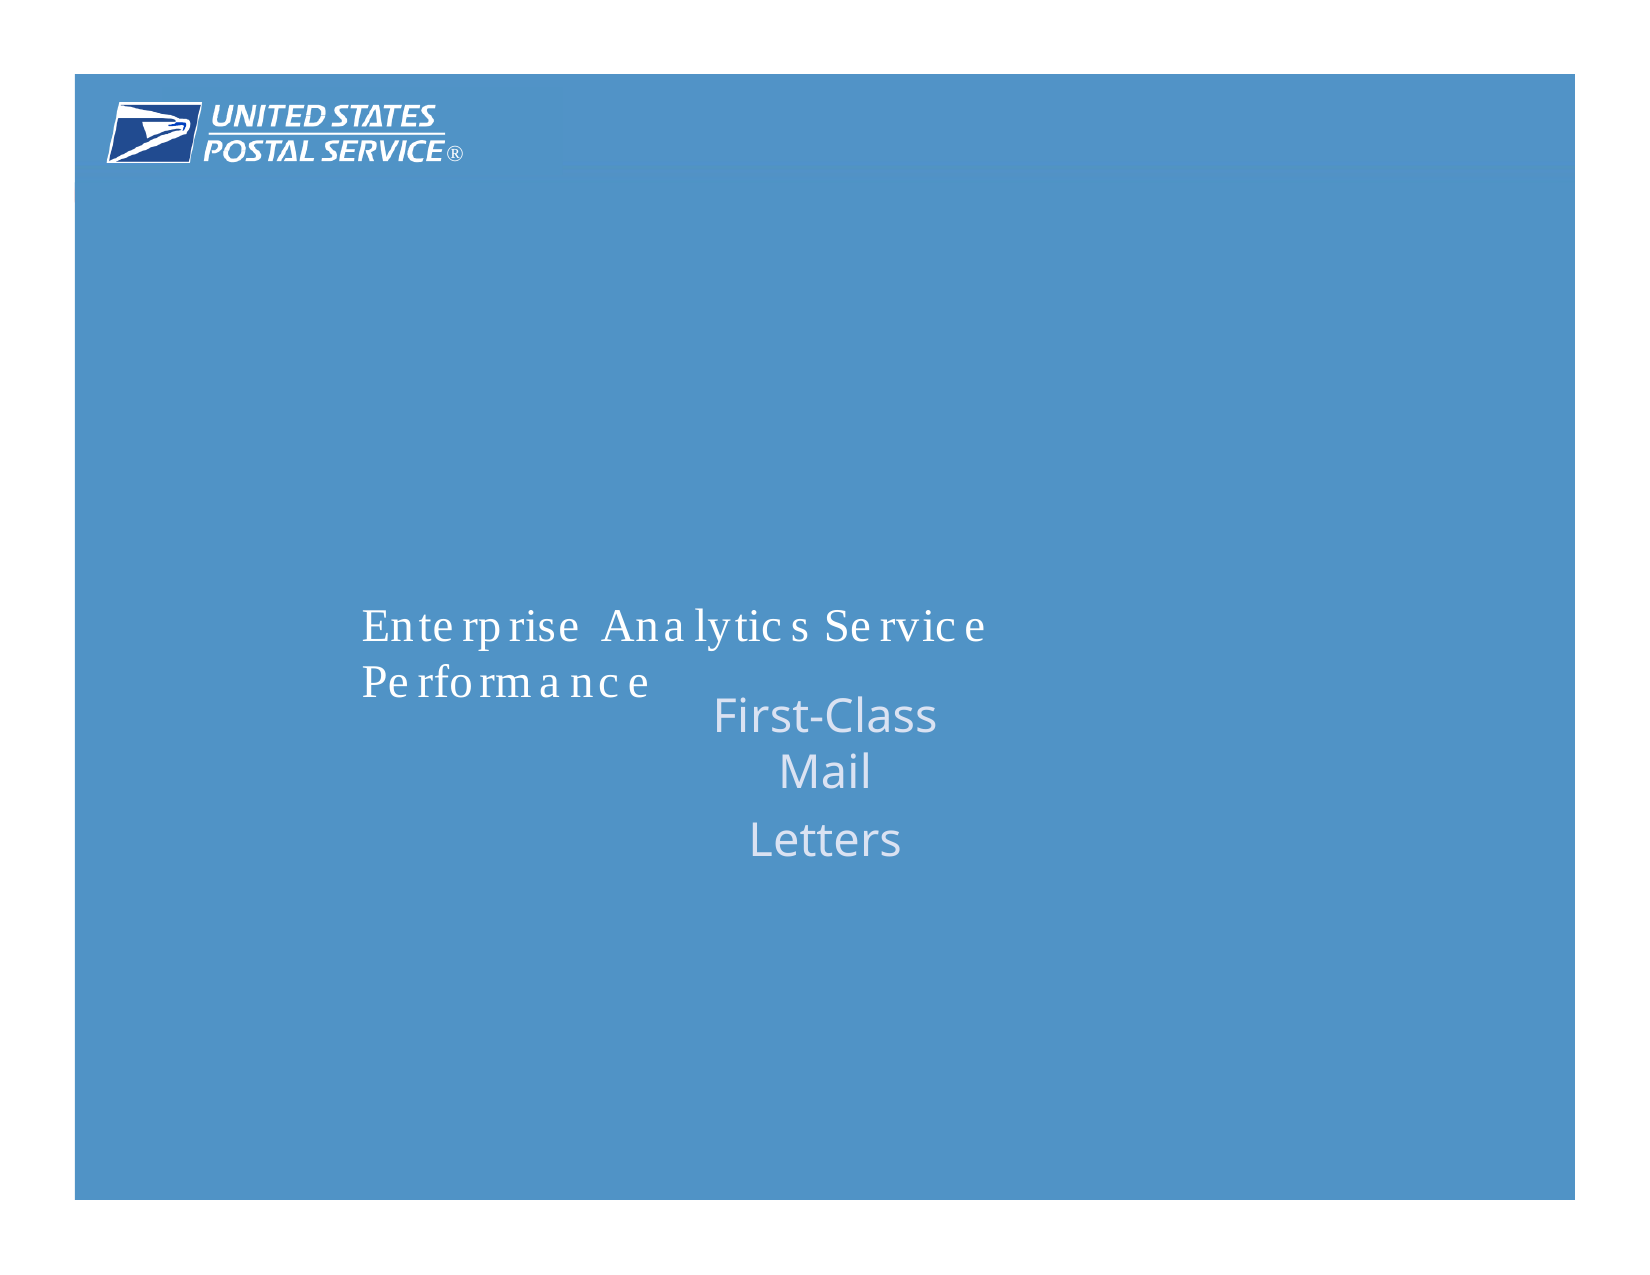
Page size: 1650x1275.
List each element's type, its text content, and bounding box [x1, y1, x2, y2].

text_box [106, 102, 446, 163]
text_box Enterprise Analytics Service Performance [359, 594, 1291, 707]
text_box First-Class Mail Letters [663, 685, 987, 866]
text_box [162, 87, 563, 175]
text_box [74, 182, 1575, 1200]
picture [74, 74, 1575, 182]
text_box ® [444, 138, 466, 167]
